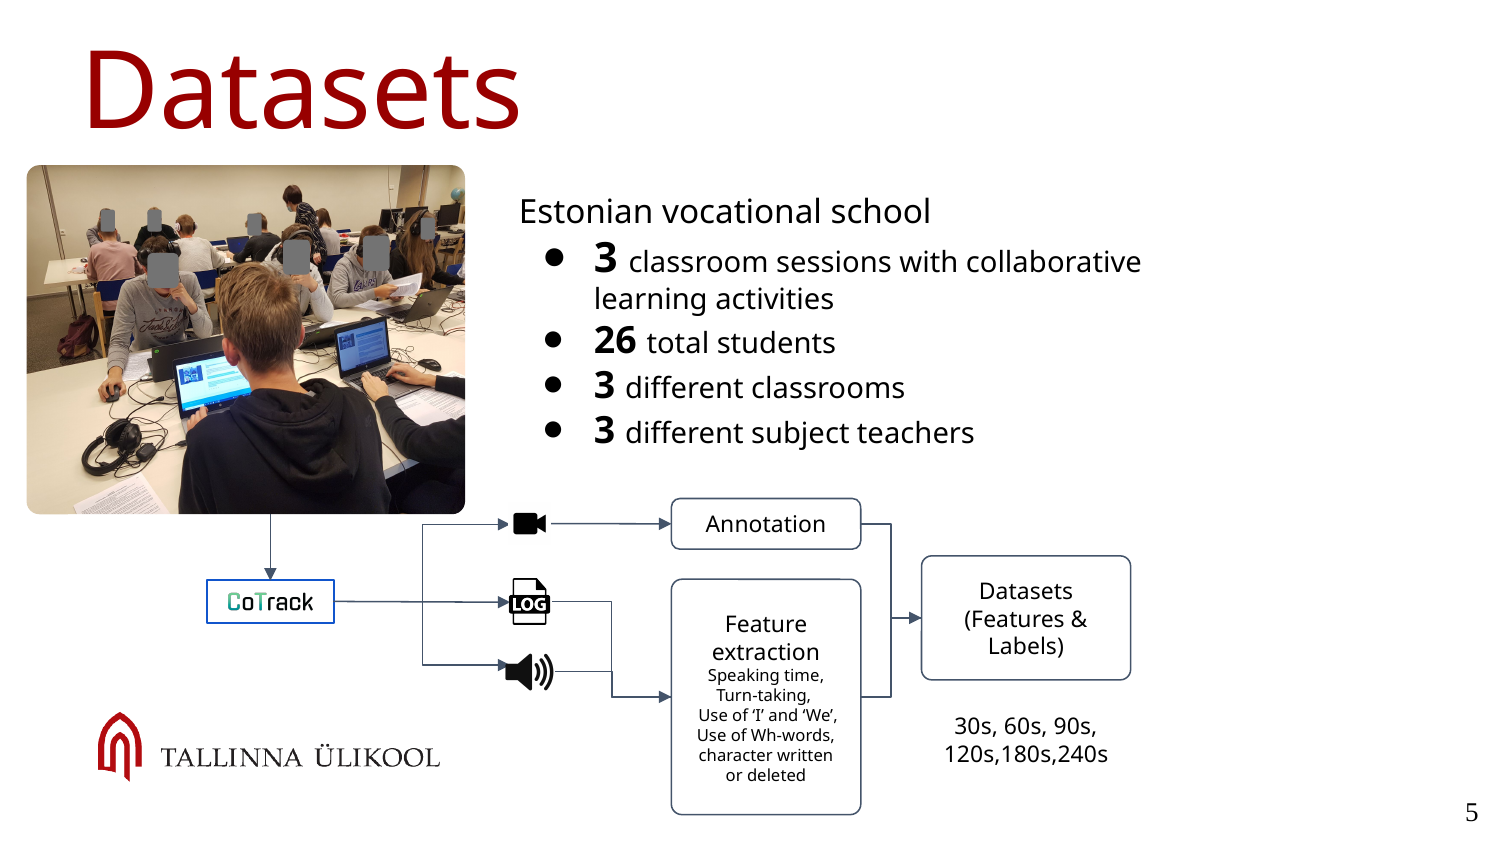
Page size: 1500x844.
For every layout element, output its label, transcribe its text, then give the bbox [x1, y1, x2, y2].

picture [506, 578, 553, 625]
picture [207, 580, 332, 623]
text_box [560, 671, 672, 698]
text_box 30s, 60s, 90s, 120s,180s,240s [921, 696, 1131, 782]
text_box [332, 610, 511, 666]
picture [98, 711, 440, 782]
slide_number ‹#› [1403, 779, 1494, 844]
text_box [551, 601, 672, 671]
text_box Annotation [671, 498, 861, 550]
picture [503, 645, 555, 698]
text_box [860, 617, 922, 698]
picture [508, 502, 551, 545]
text_box Feature extraction Speaking time, Turn-taking, Use of ‘I’ and ‘We’, Use of Wh-words, character written or deleted [671, 579, 861, 815]
text_box Datasets (Features & Labels) [926, 555, 1131, 680]
text_box Estonian vocational school 3 classroom sessions with collaborative learning activities 26 total students 3 different classrooms 3 different subject teachers [503, 175, 1196, 466]
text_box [26, 164, 466, 515]
title Datasets [65, 33, 1500, 182]
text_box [860, 523, 922, 617]
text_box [332, 524, 511, 599]
